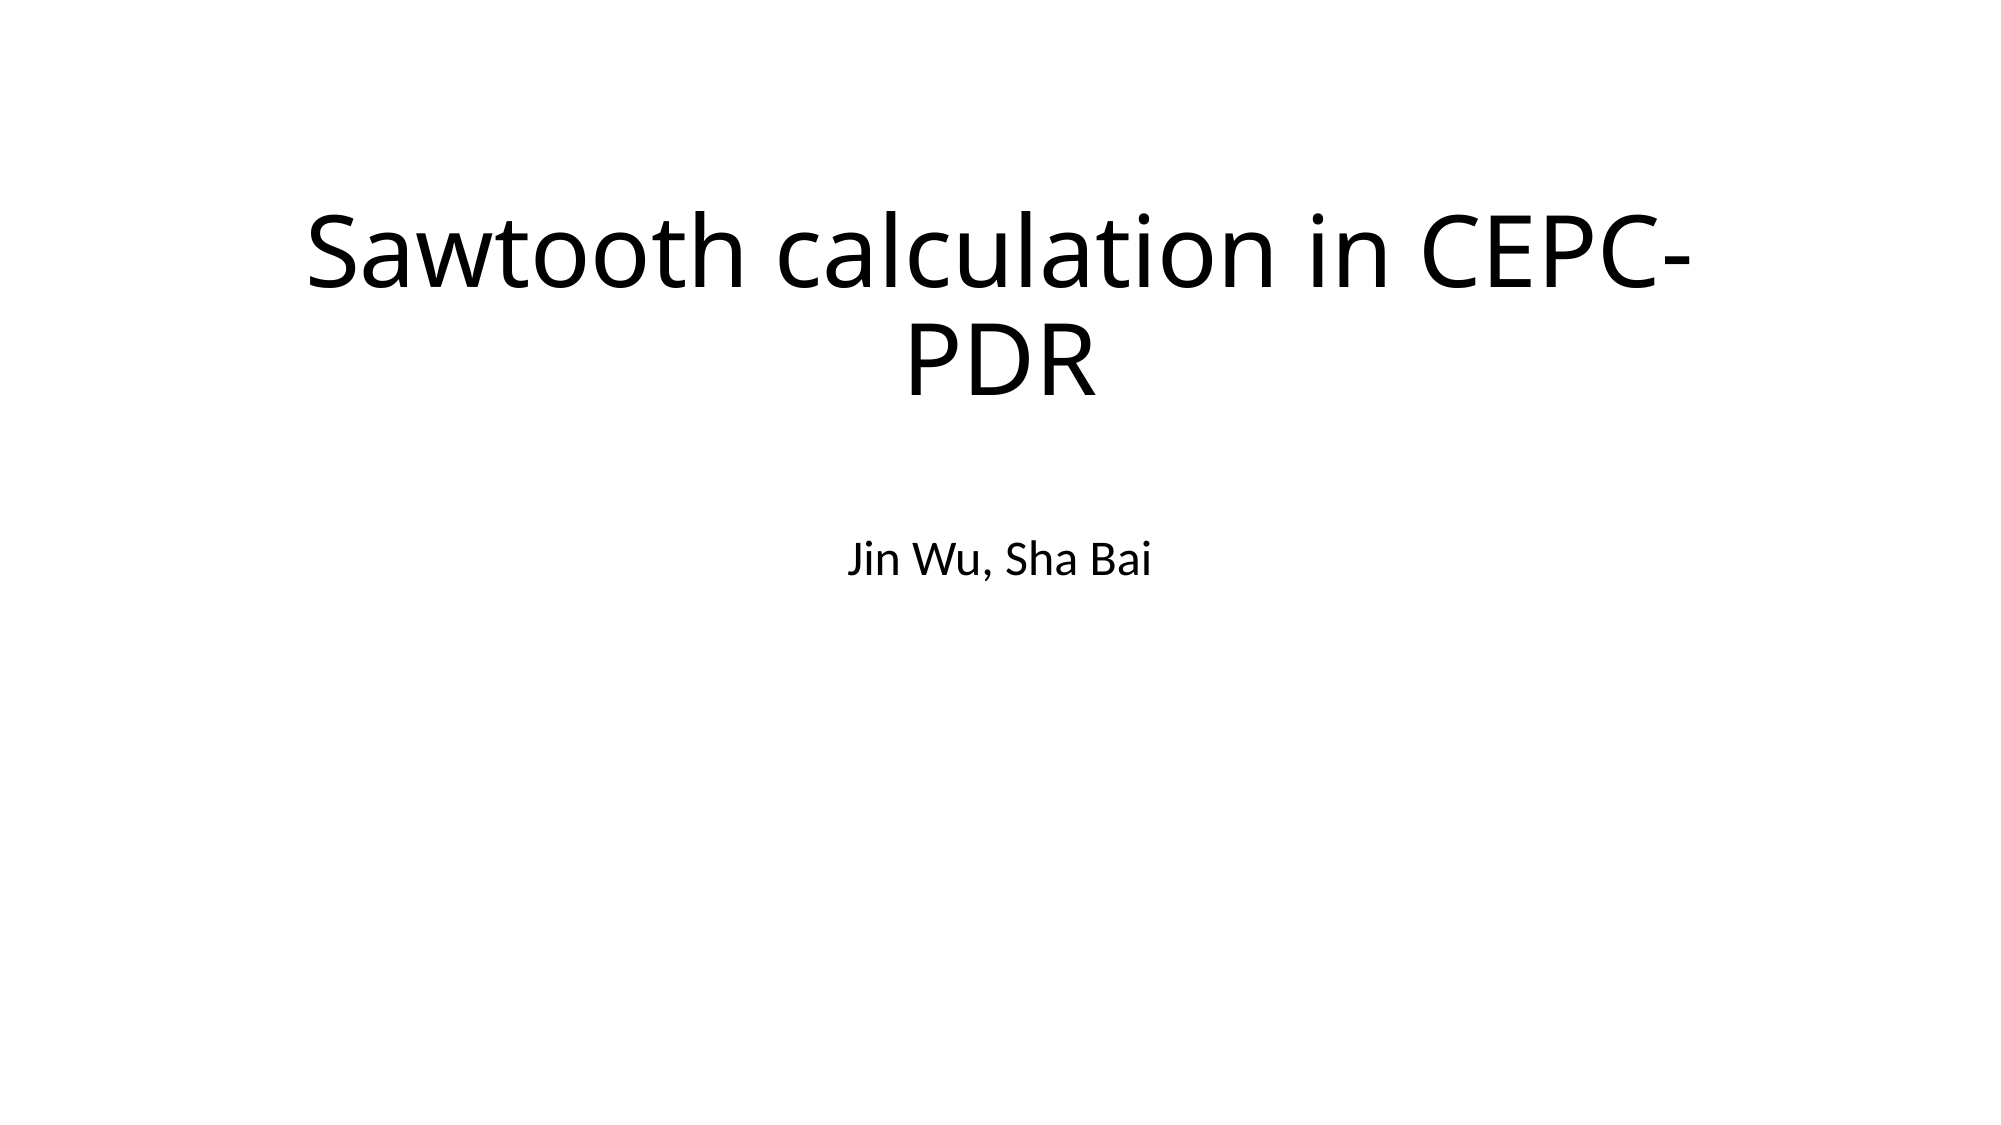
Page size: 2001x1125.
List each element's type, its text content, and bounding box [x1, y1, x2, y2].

title Sawtooth calculation in CEPC-PDR [249, 184, 1750, 425]
subtitle Jin Wu, Sha Bai [249, 525, 1750, 863]
